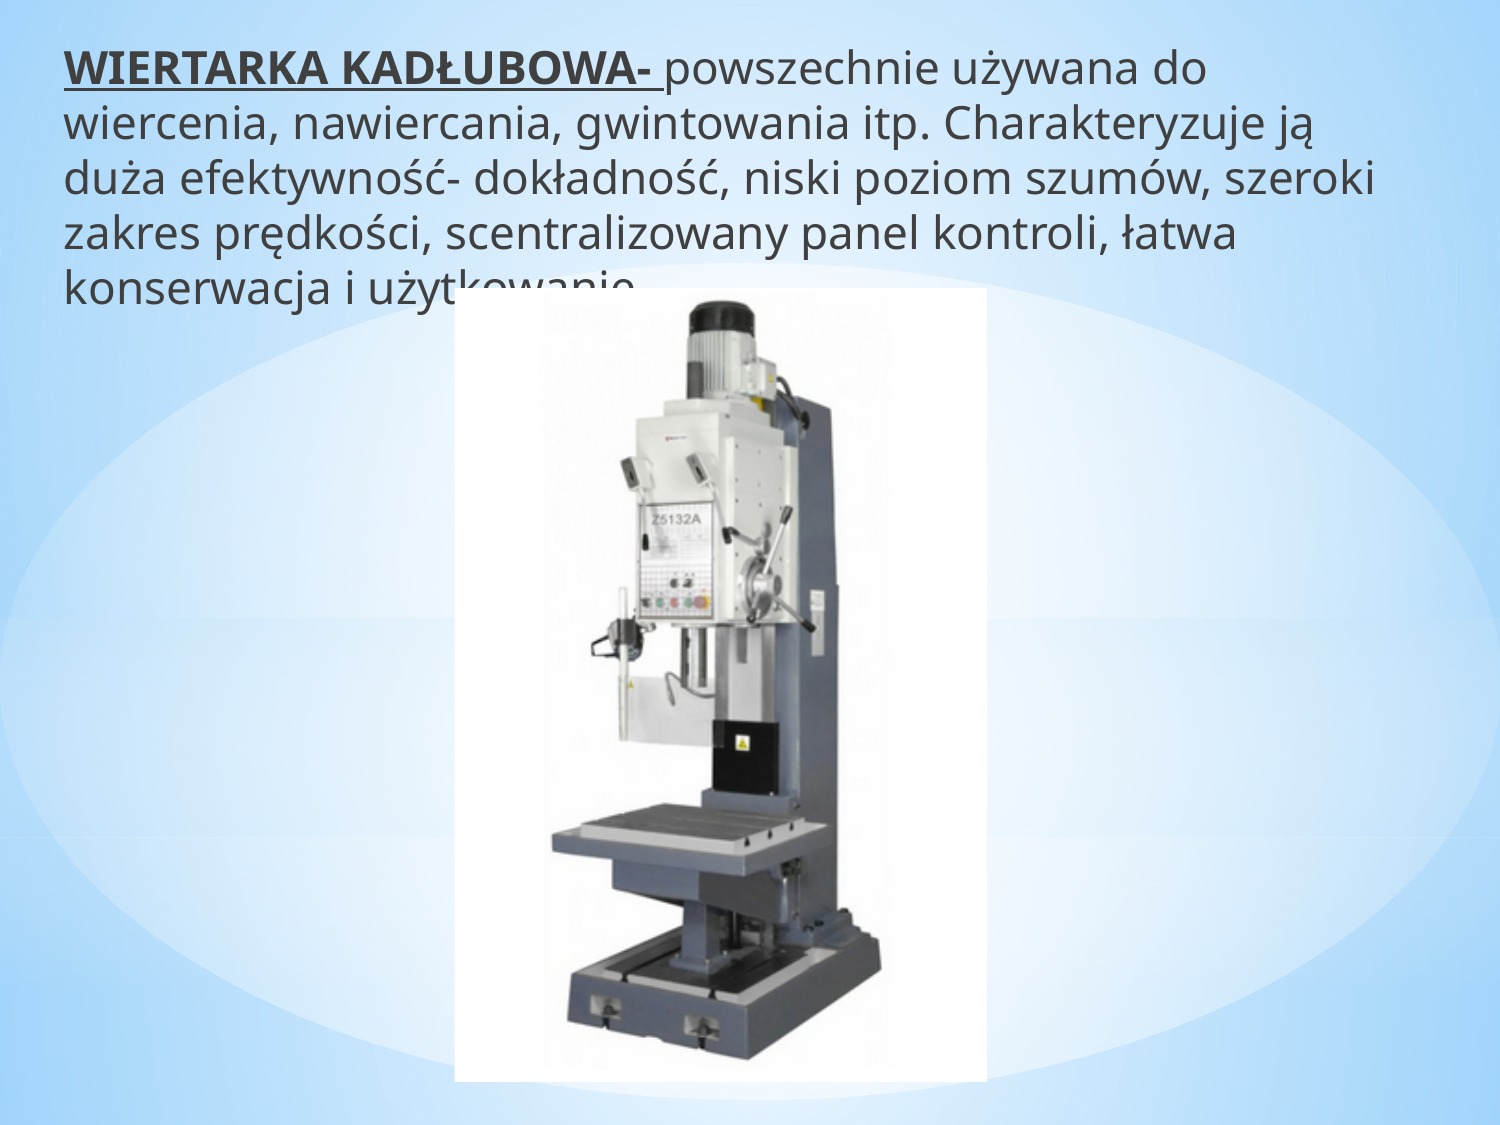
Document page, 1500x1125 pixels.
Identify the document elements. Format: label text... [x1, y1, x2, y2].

picture [454, 287, 988, 1082]
list WIERTARKA KADŁUBOWA- powszechnie używana do wiercenia, nawiercania, gwintowania itp. Charakteryzuje ją duża efektywność- dokładność, niski poziom szumów, szeroki zakres prędkości, scentralizowany panel kontroli, łatwa konserwacja i użytkowanie. [41, 30, 1400, 690]
